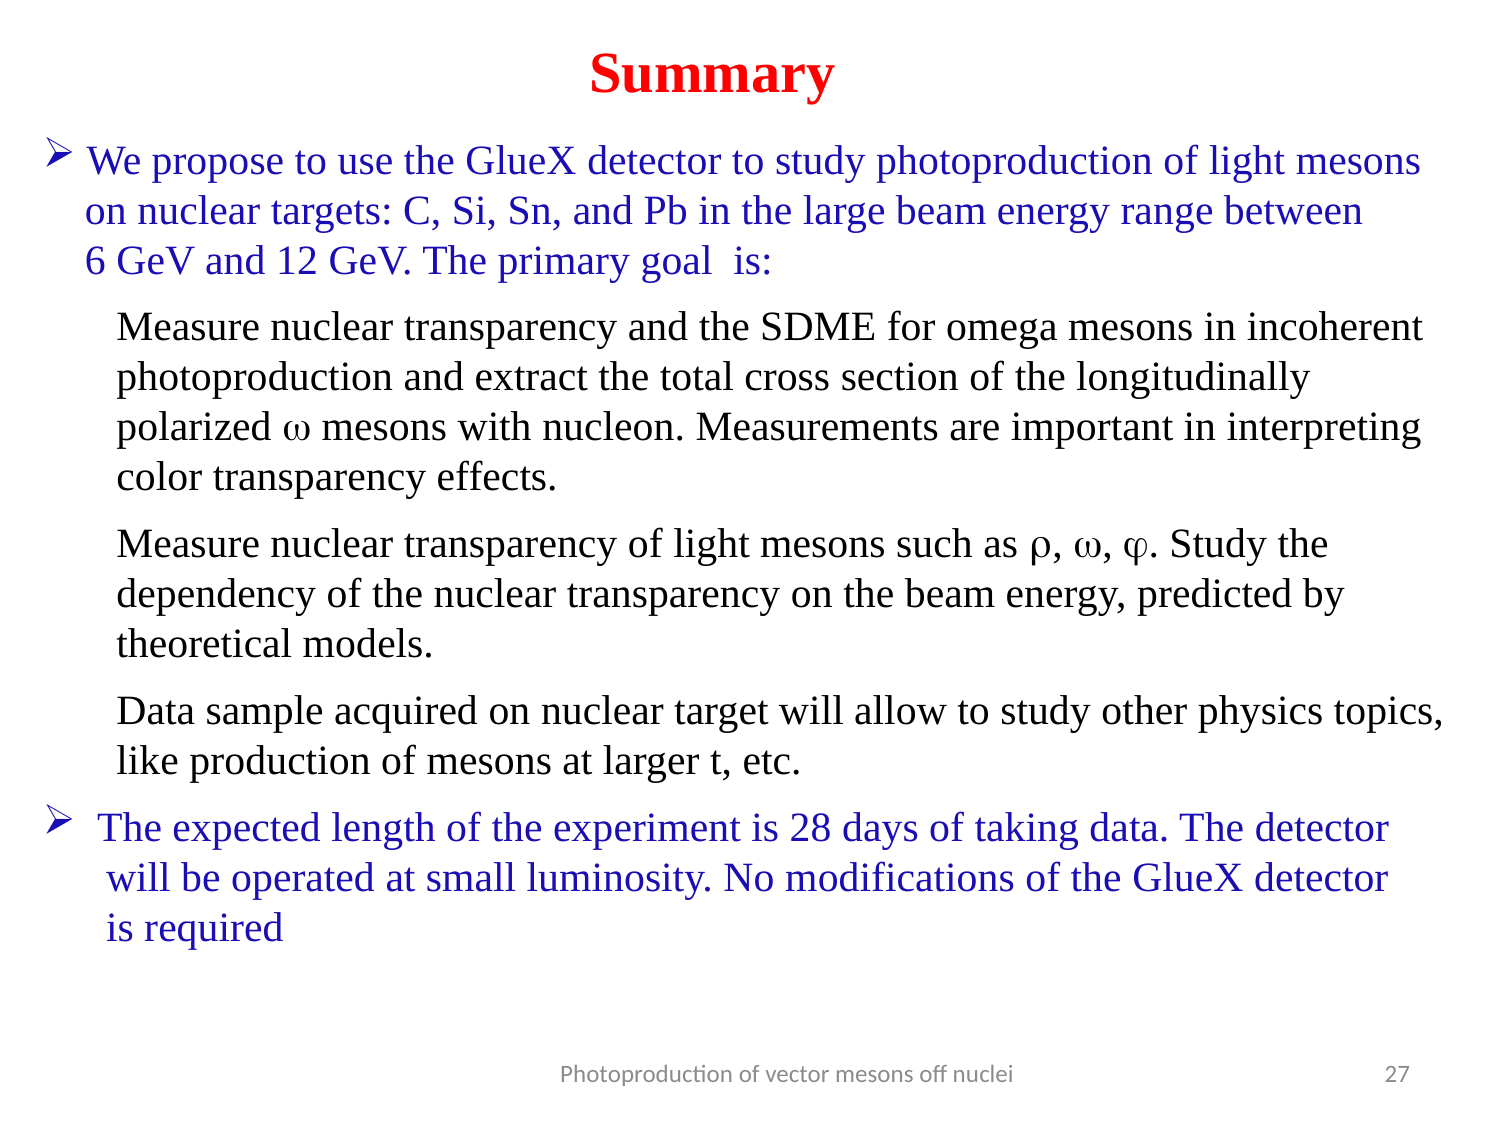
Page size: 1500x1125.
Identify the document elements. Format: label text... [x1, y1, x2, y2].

text_box We propose to use the GlueX detector to study photoproduction of light mesons on nuclear targets: C, Si, Sn, and Pb in the large beam energy range between 6 GeV and 12 GeV. The primary goal is: Measure nuclear transparency and the SDME for omega mesons in incoherent photoproduction and extract the total cross section of the longitudinally polarized  mesons with nucleon. Measurements are important in interpreting color transparency effects. Measure nuclear transparency of light mesons such as , , . Study the dependency of the nuclear transparency on the beam energy, predicted by theoretical models. Data sample acquired on nuclear target will allow to study other physics topics, like production of mesons at larger t, etc. The expected length of the experiment is 28 days of taking data. The detector will be operated at small luminosity. No modifications of the GlueX detector is required [28, 125, 1471, 957]
footer Photoproduction of vector mesons off nuclei [512, 1042, 1063, 1103]
slide_number 27 [1074, 1042, 1425, 1103]
title Summary [75, 12, 1350, 125]
